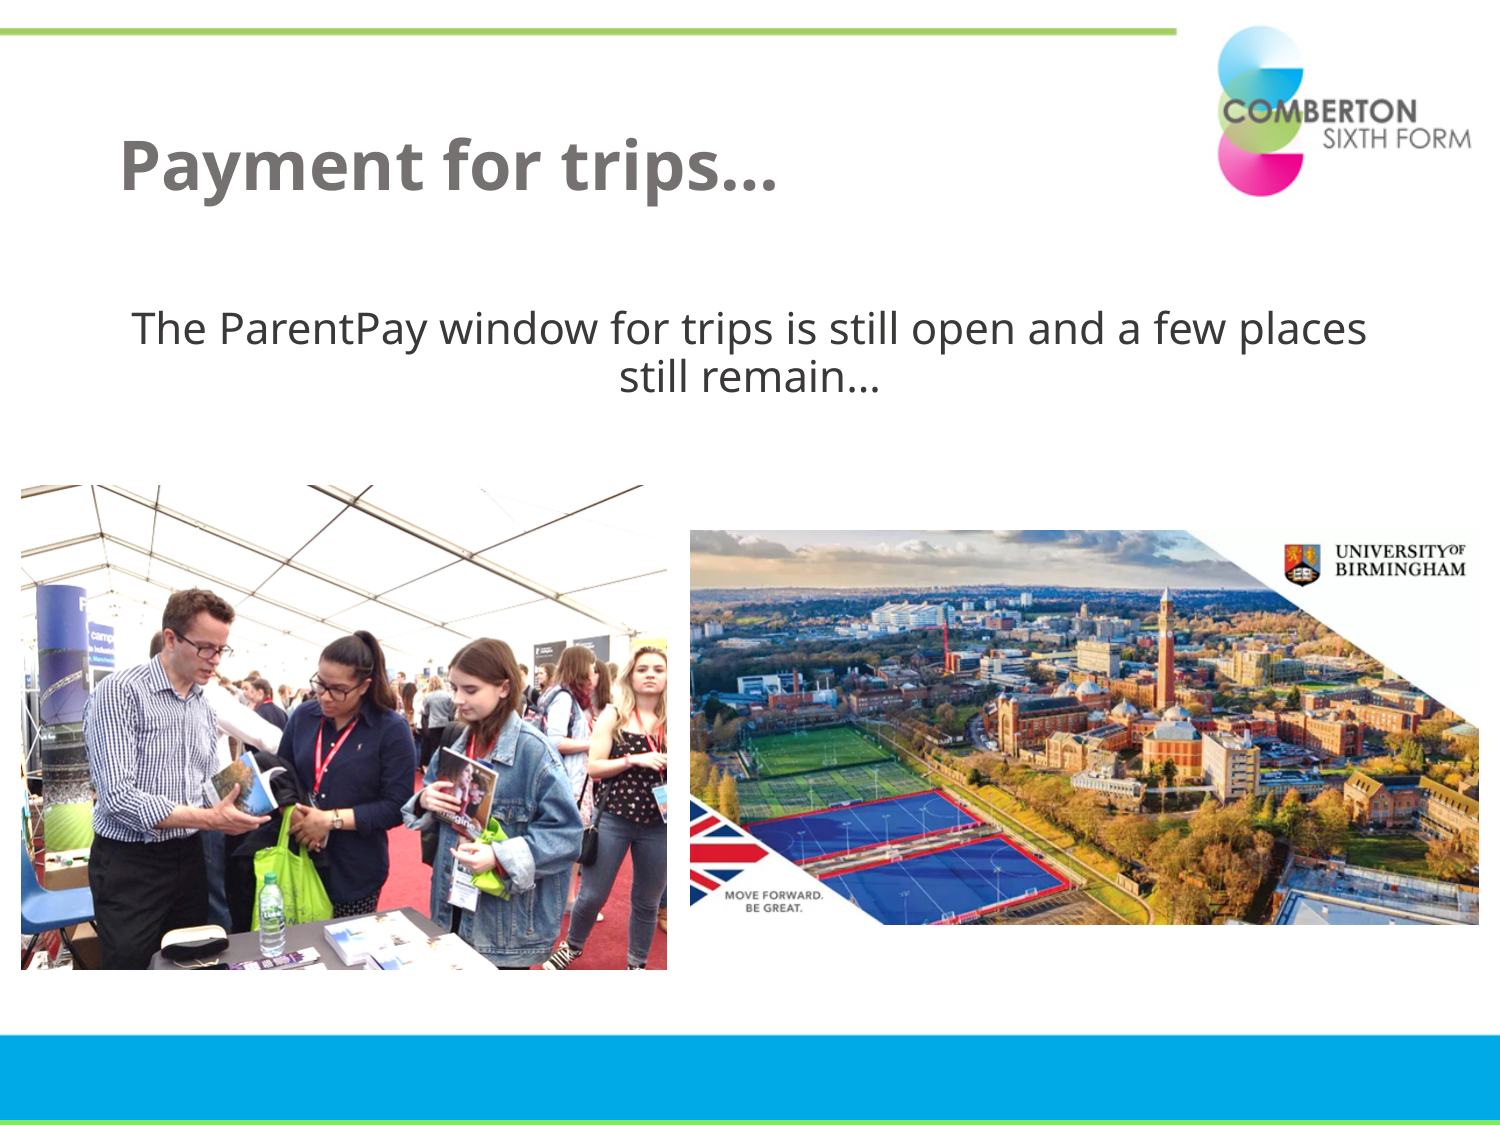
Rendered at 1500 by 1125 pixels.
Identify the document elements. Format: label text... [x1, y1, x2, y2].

title Payment for trips… [103, 59, 1397, 278]
list The ParentPay window for trips is still open and a few places still remain… [103, 299, 1397, 1014]
picture [0, 0, 1500, 1035]
